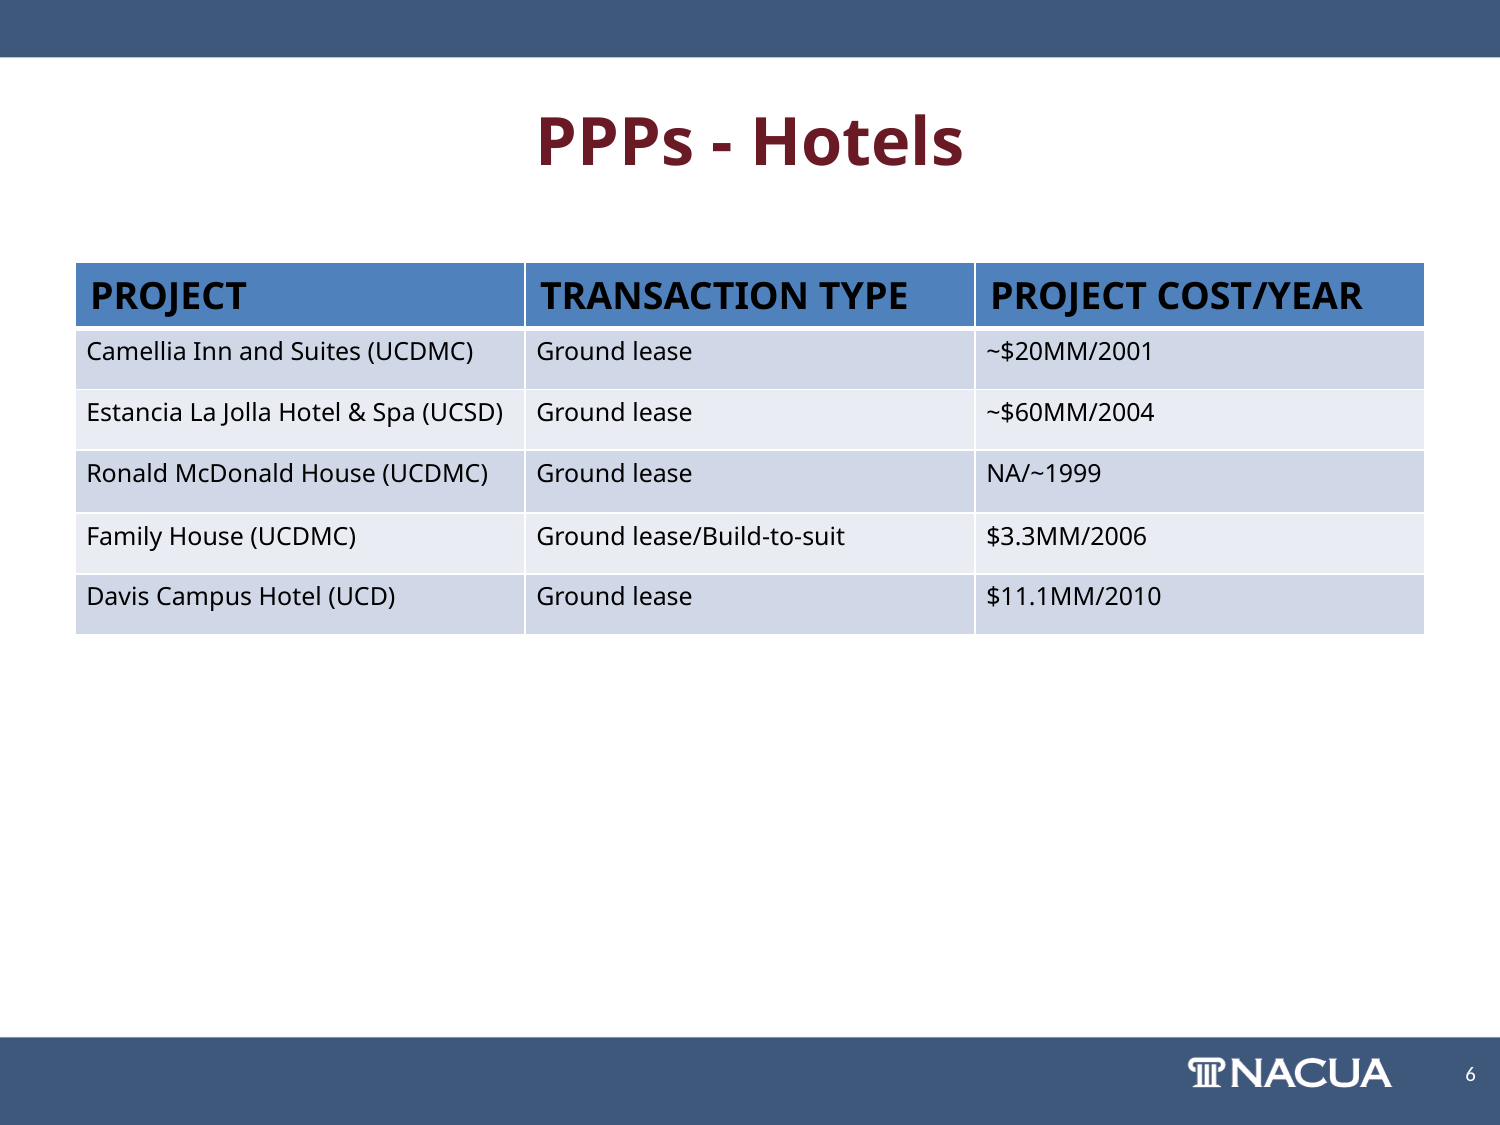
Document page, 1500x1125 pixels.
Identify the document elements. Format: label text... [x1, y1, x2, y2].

table_cell Ground lease [526, 575, 974, 634]
slide_number 6 [1140, 1042, 1491, 1103]
table_header TRANSACTION TYPE [526, 263, 974, 326]
table_cell NA/~1999 [976, 451, 1424, 512]
table_cell Estancia La Jolla Hotel & Spa (UCSD) [76, 390, 524, 449]
table_cell $3.3MM/2006 [976, 514, 1424, 573]
table_cell Ground lease [526, 451, 974, 512]
table_header PROJECT COST/YEAR [976, 263, 1424, 326]
table_cell ~$20MM/2001 [976, 331, 1424, 389]
title PPPs - Hotels [75, 45, 1425, 233]
table_cell Davis Campus Hotel (UCD) [76, 575, 524, 634]
table_header PROJECT [76, 263, 524, 326]
table_cell Ground lease [526, 390, 974, 449]
table_cell Ground lease [526, 331, 974, 389]
picture [0, 0, 1500, 1125]
table_cell ~$60MM/2004 [976, 390, 1424, 449]
table_cell Camellia Inn and Suites (UCDMC) [76, 331, 524, 389]
table_cell Family House (UCDMC) [76, 514, 524, 573]
table_cell $11.1MM/2010 [976, 575, 1424, 634]
table_cell Ground lease/Build-to-suit [526, 514, 974, 573]
table_cell Ronald McDonald House (UCDMC) [76, 451, 524, 512]
